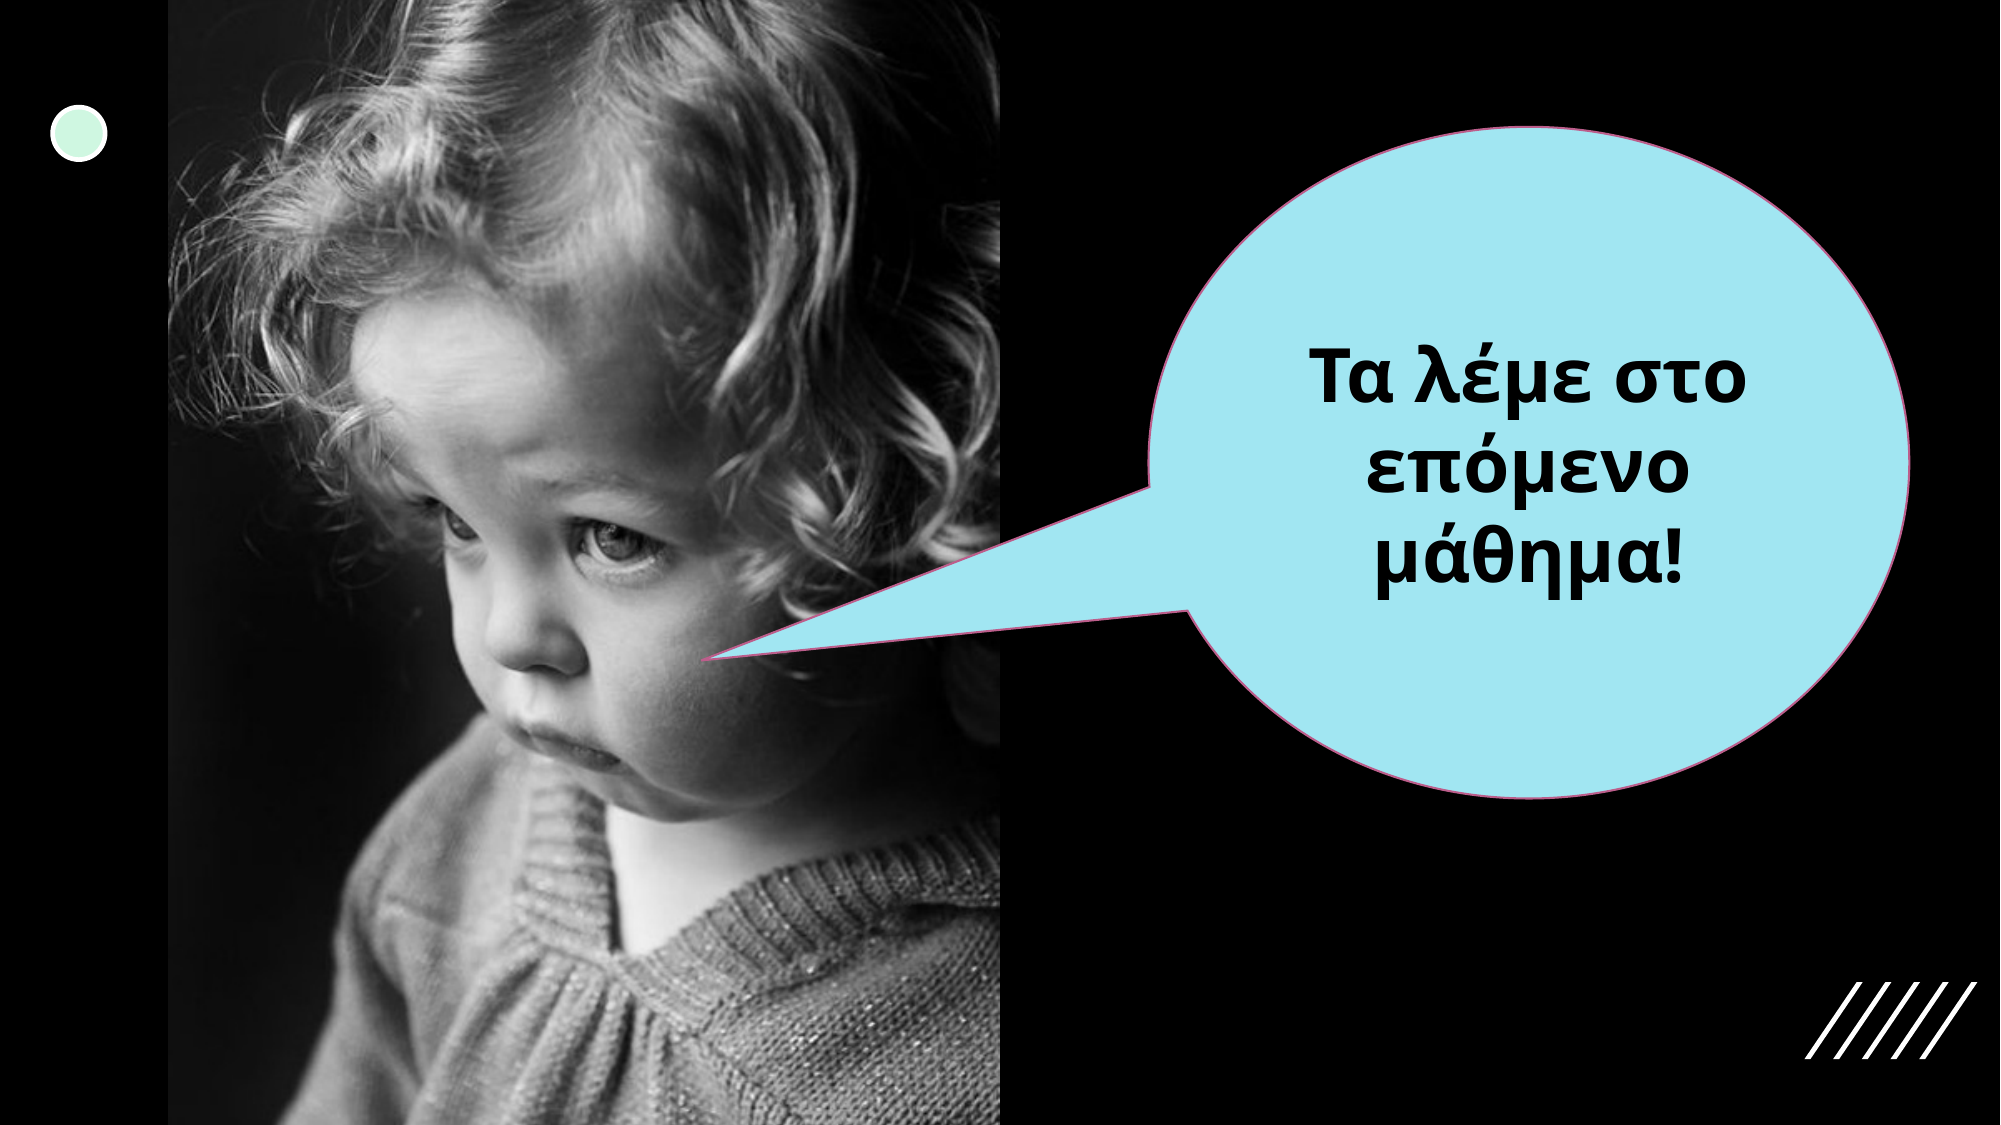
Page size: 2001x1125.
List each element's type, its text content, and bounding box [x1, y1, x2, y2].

picture [168, 0, 1000, 1125]
text_box Τα λέμε στο επόμενο μάθημα! [1000, 125, 1911, 800]
